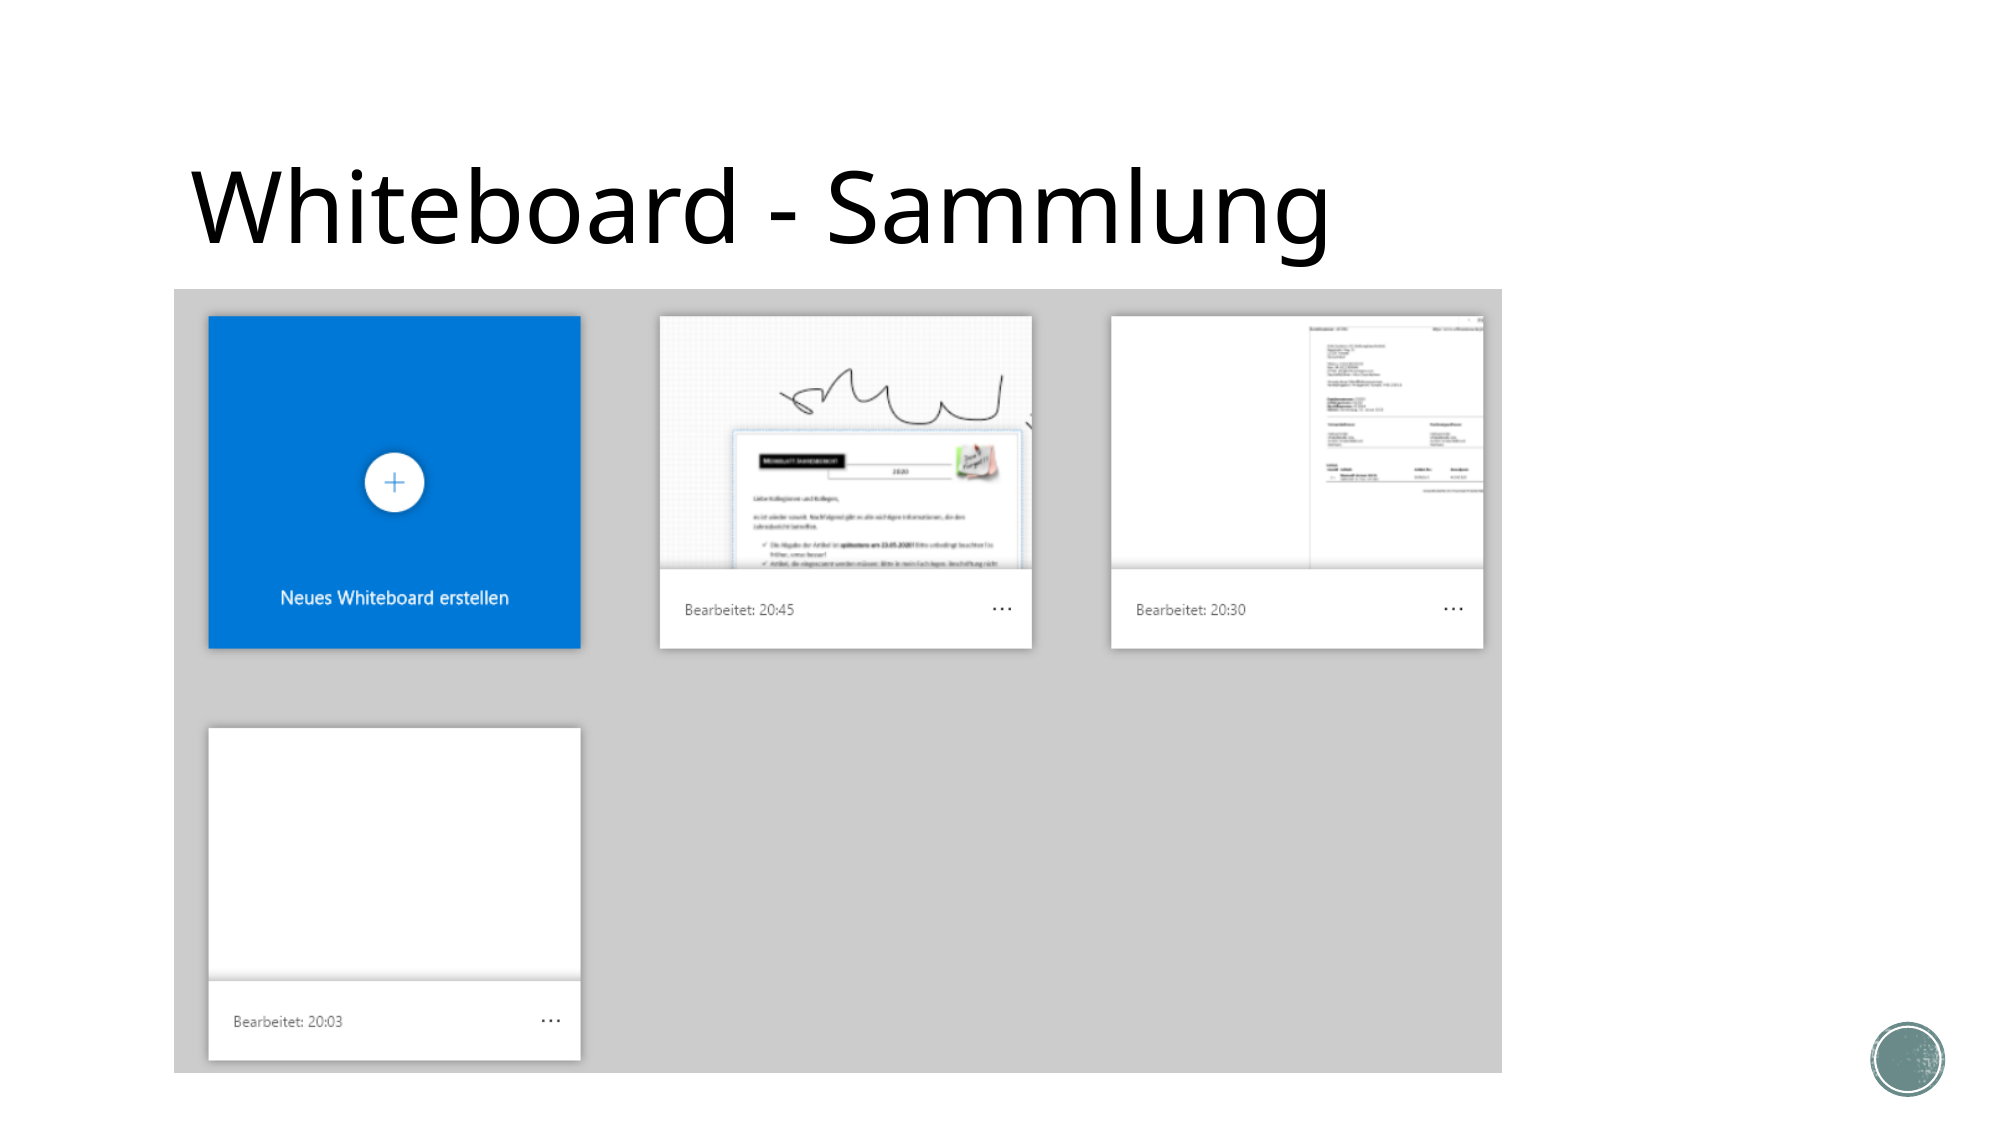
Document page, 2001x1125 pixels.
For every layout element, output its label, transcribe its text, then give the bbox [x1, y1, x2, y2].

title Whiteboard - Sammlung [175, 79, 1826, 344]
picture [174, 289, 1501, 1073]
